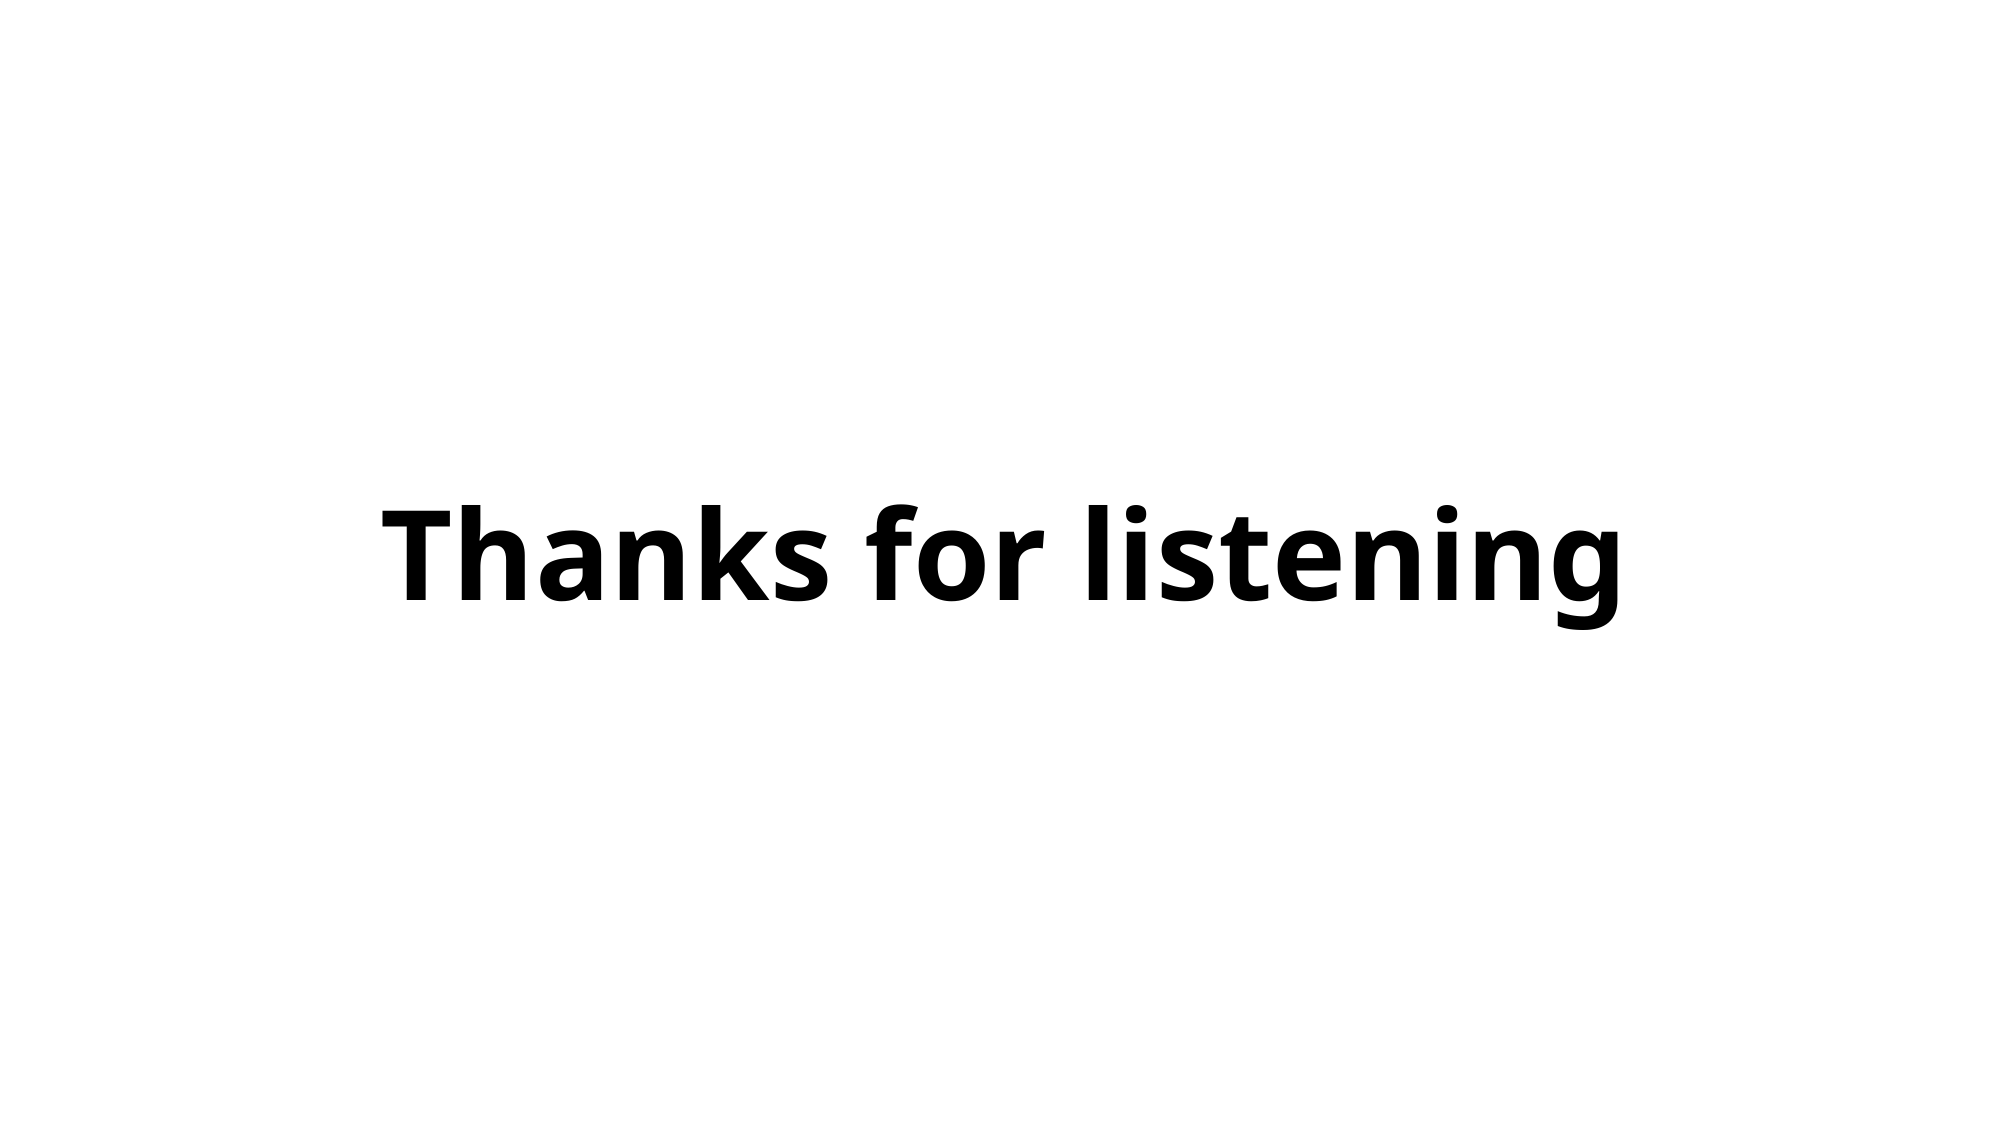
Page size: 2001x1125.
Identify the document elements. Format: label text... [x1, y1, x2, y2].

title Thanks for listening [142, 451, 1868, 669]
